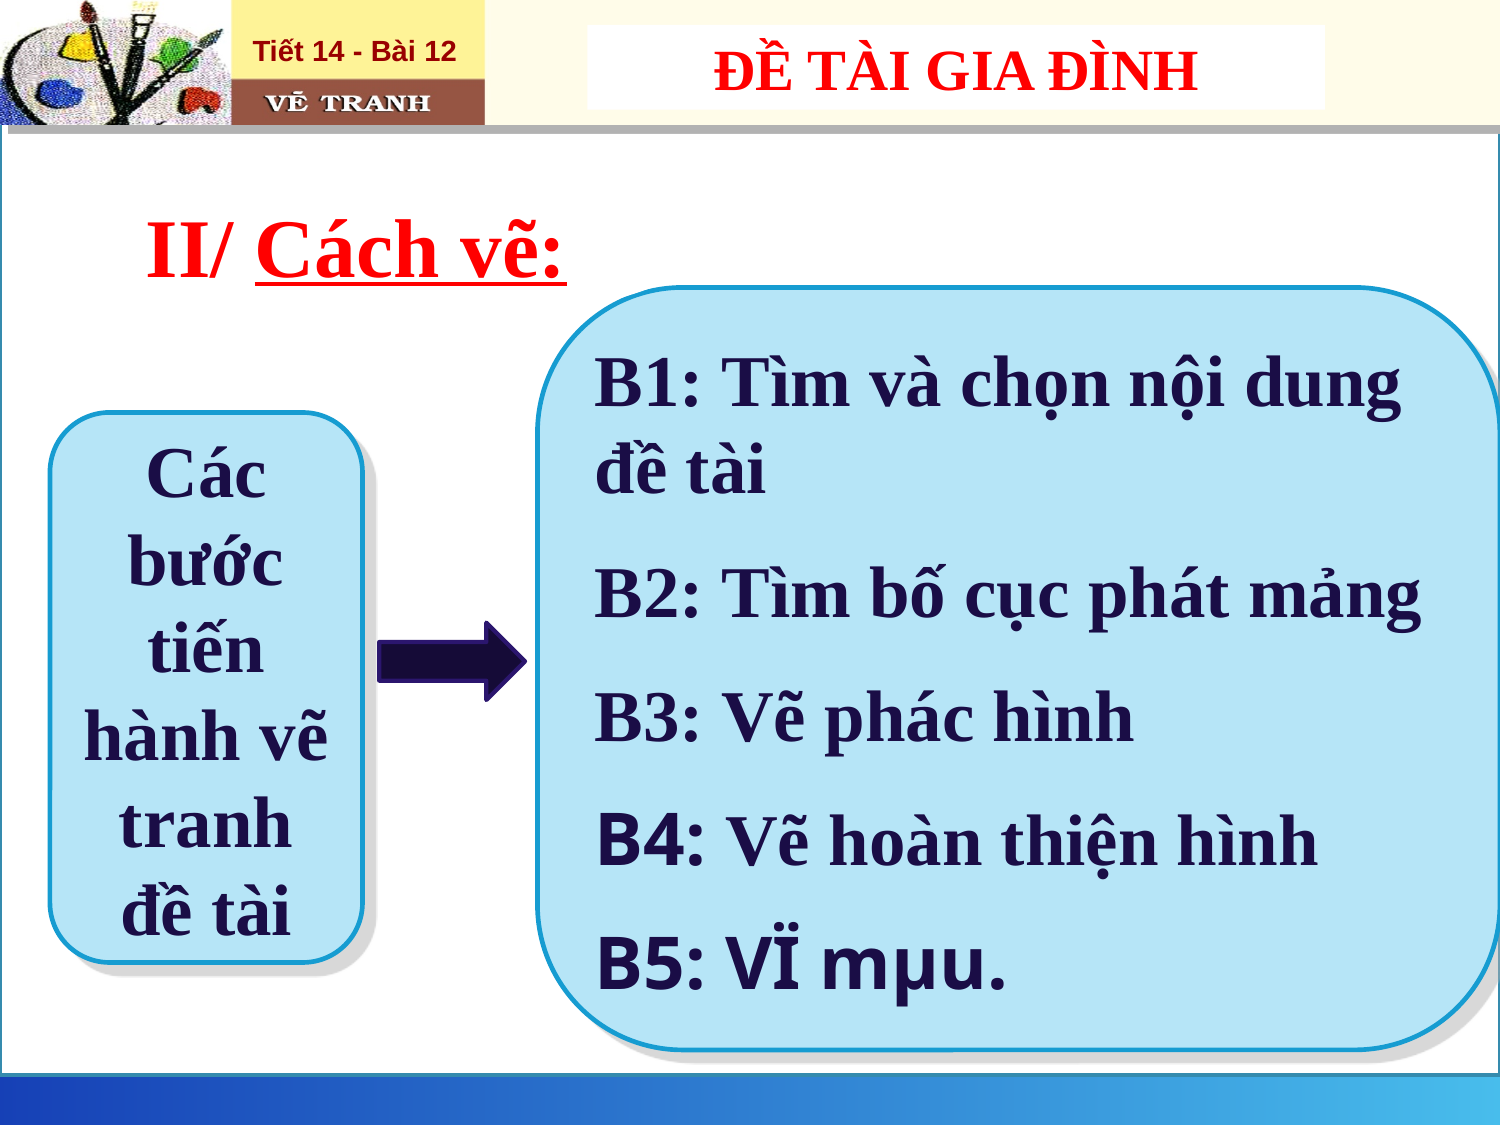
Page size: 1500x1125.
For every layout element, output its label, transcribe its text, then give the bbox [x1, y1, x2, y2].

text_box II/ Cách vẽ: [10, 160, 703, 328]
text_box [0, 134, 1500, 1077]
text_box [377, 620, 528, 702]
text_box Các bước tiến hành vẽ tranh đề tài [49, 412, 363, 963]
text_box B1: Tìm và chọn nội dung đề tài B2: Tìm bố cục phát mảng B3: Vẽ phác hình B4: Vẽ hoàn thiện hình B5: VÏ mµu. [537, 287, 1500, 1050]
picture [0, 0, 1500, 126]
